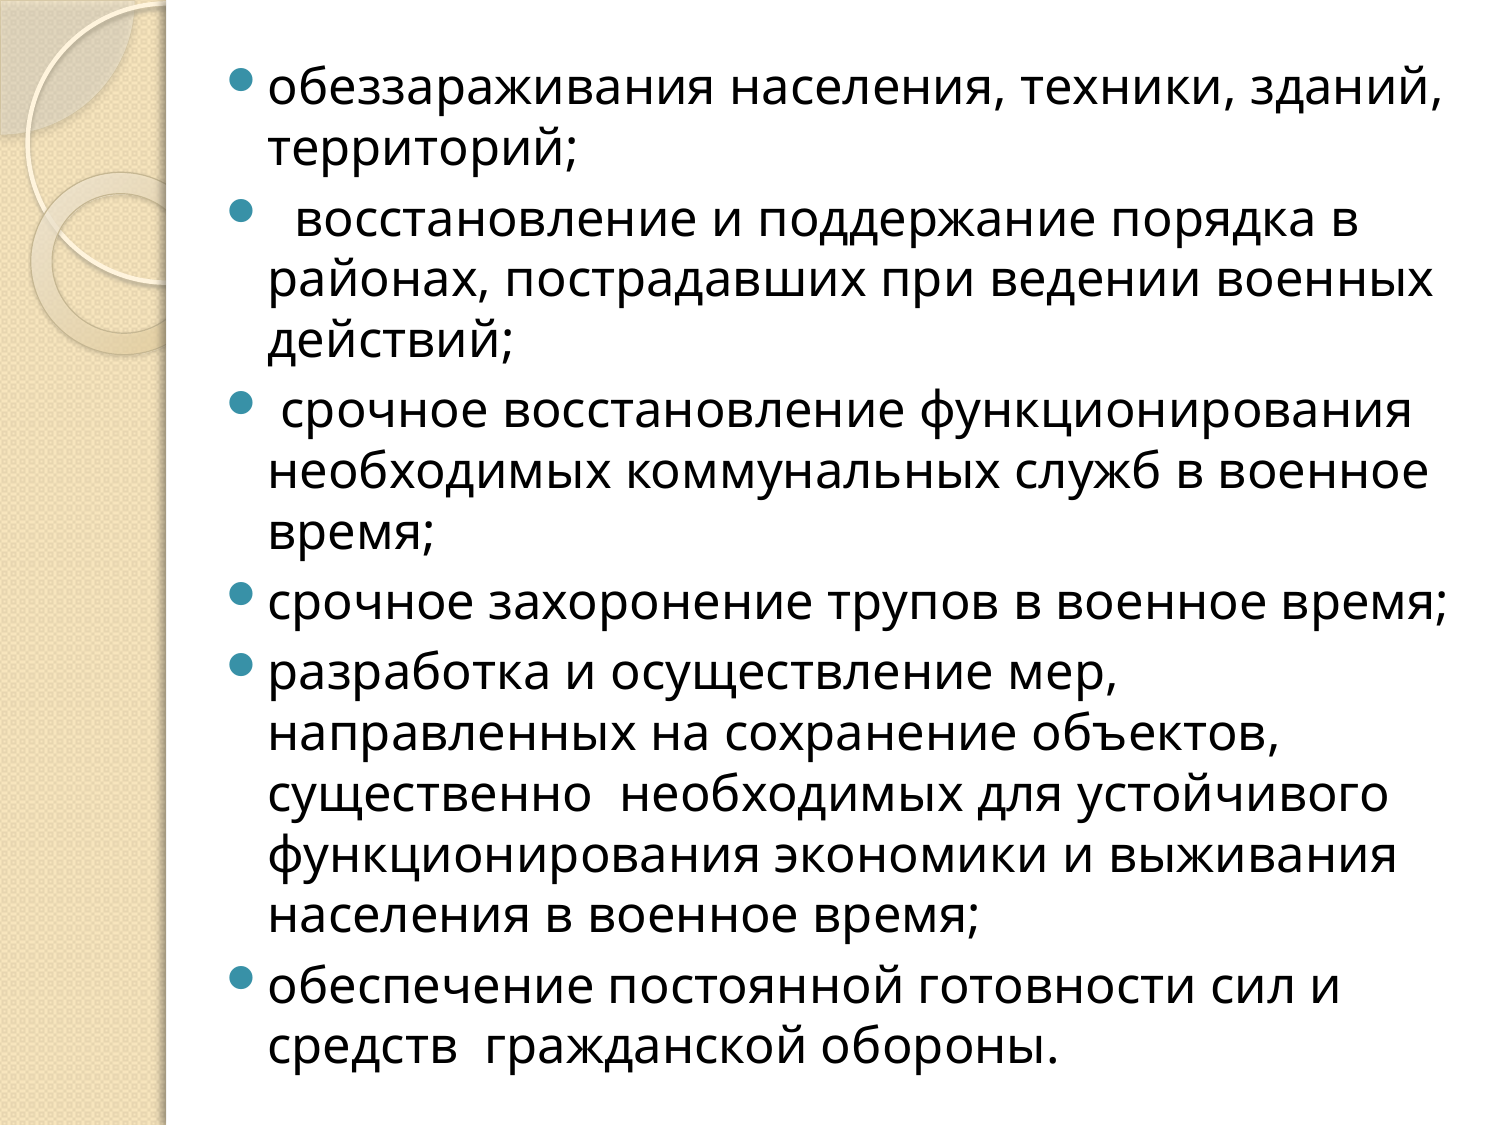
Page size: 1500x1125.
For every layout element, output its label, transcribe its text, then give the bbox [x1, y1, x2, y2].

list обеззараживания населения, техники, зданий, территорий; восстановление и поддержание порядка в районах, пострадавших при ведении военных действий; срочное восстановление функционирования необходимых коммунальных служб в военное время; срочное захоронение трупов в военное время; разработка и осуществление мер, направленных на сохранение объектов, существенно необходимых для устойчивого функционирования экономики и выживания населения в военное время; обеспечение постоянной готовности сил и средств гражданской обороны. [199, 46, 1477, 1125]
